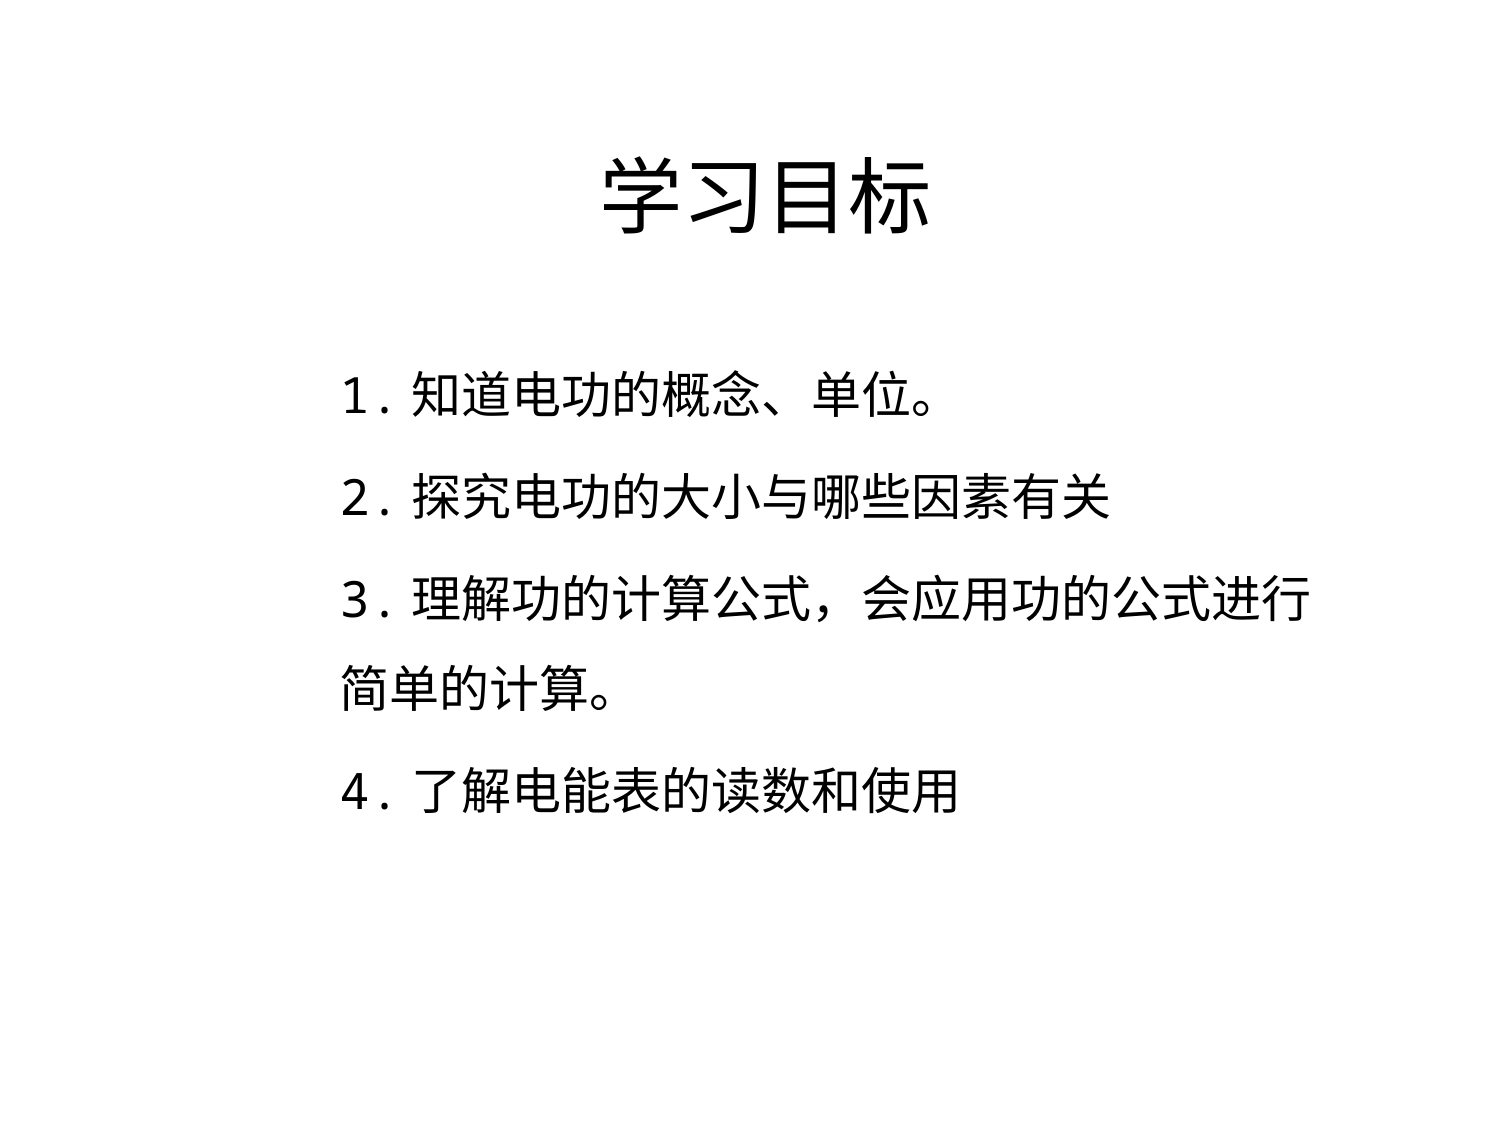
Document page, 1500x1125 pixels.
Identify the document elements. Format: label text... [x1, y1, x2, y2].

text_box 学习目标 [584, 137, 1058, 279]
text_box 1.知道电功的概念、单位。 2.探究电功的大小与哪些因素有关 3.理解功的计算公式，会应用功的公式进行简单的计算。 4.了解电能表的读数和使用 [324, 326, 1329, 976]
